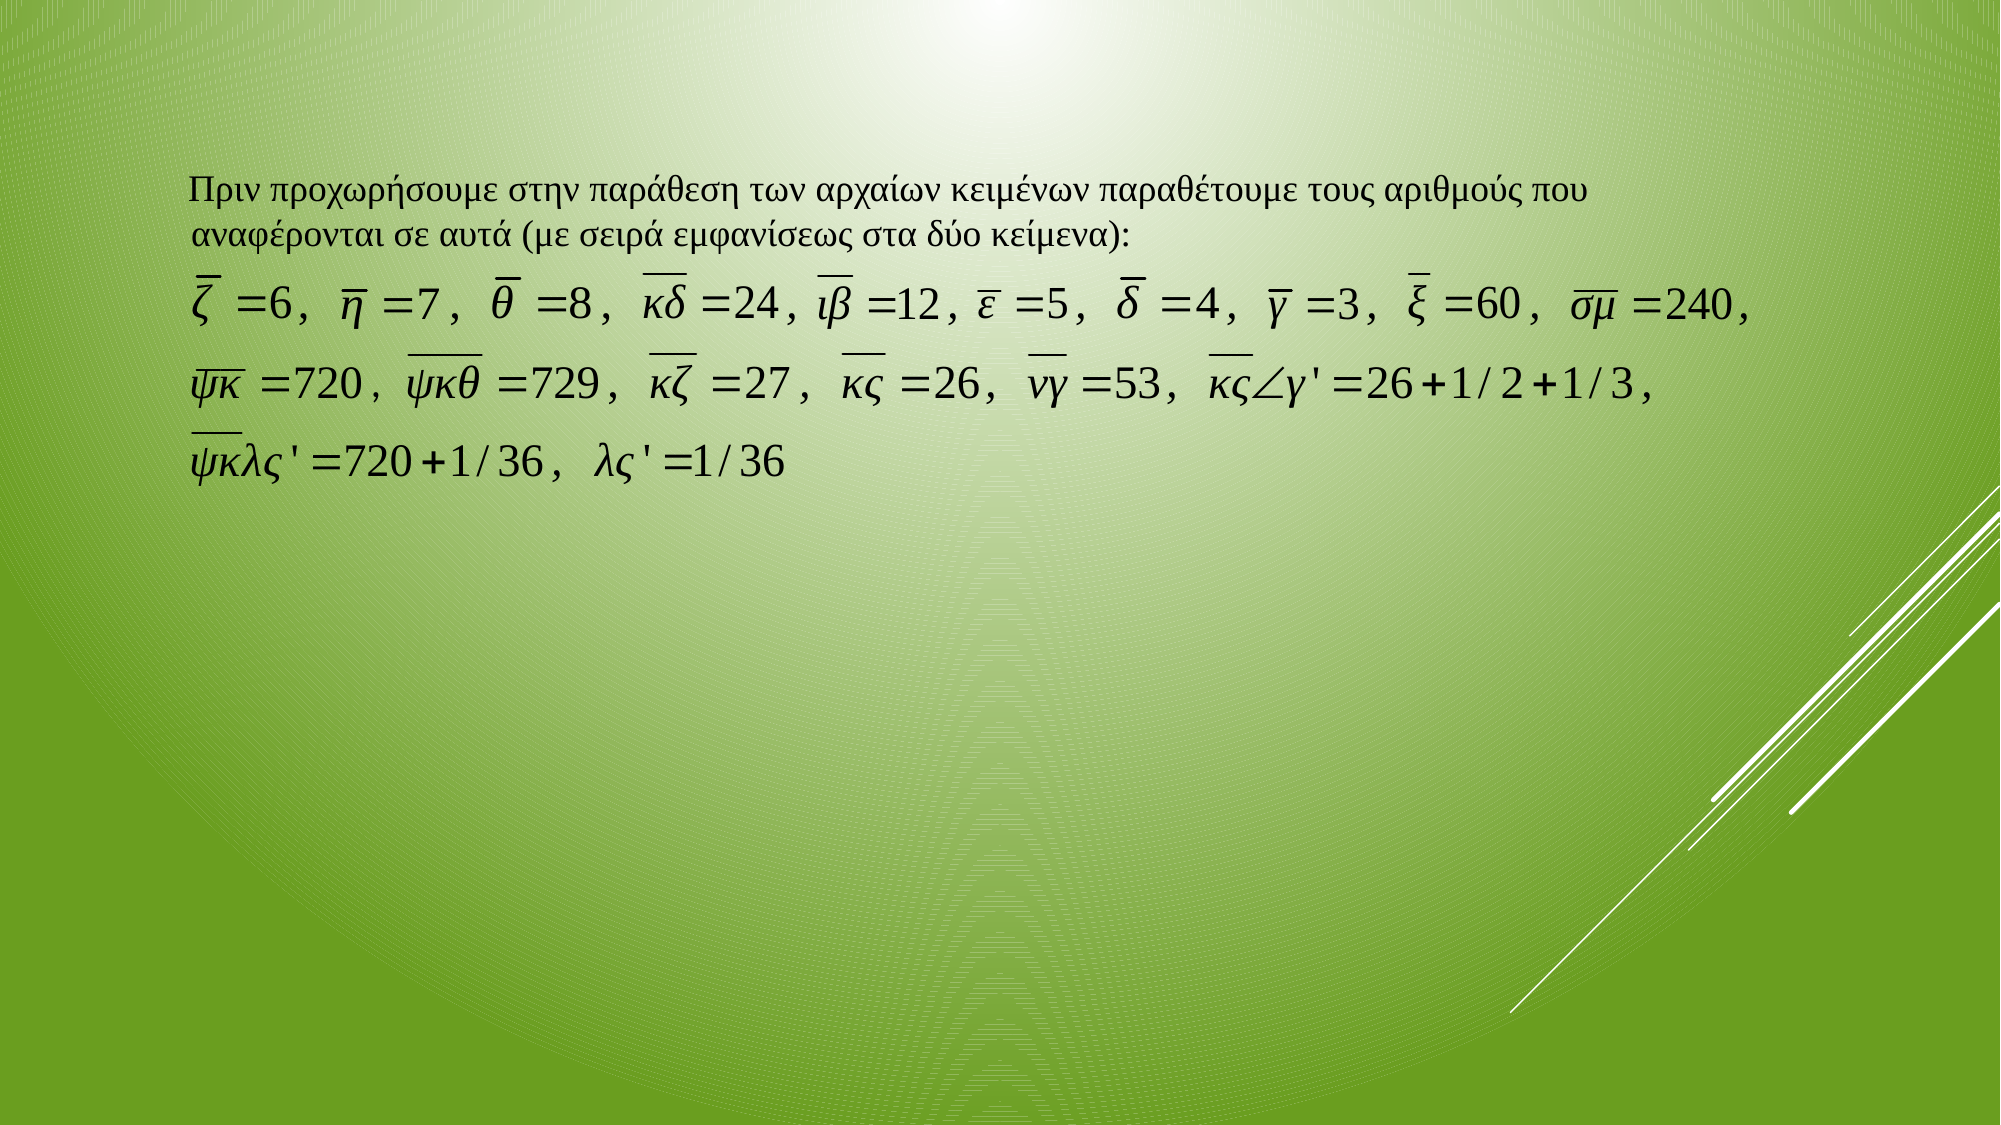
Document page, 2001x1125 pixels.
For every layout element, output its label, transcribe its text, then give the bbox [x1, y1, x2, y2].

text_box Πριν προχωρήσουμε στην παράθεση των αρχαίων κειμένων παραθέτουμε τους αριθμούς που αναφέρονται σε αυτά (με σειρά εμφανίσεως στα δύο κείμενα): [129, 156, 1747, 262]
picture [129, 262, 1780, 501]
